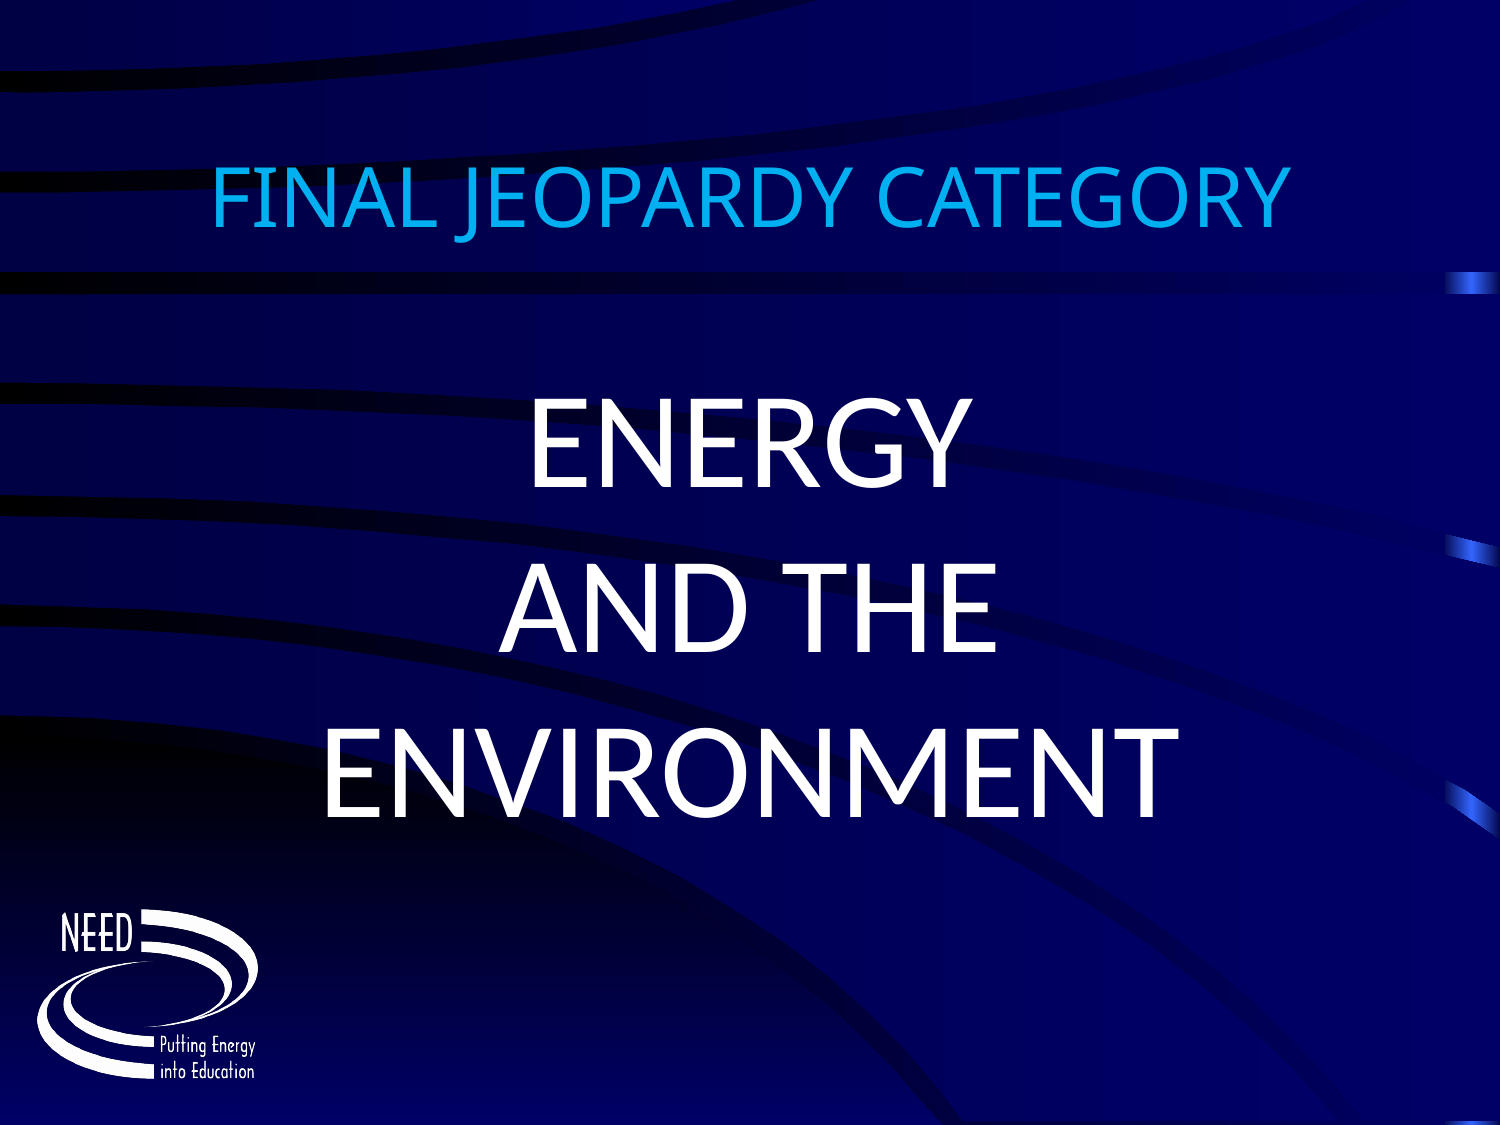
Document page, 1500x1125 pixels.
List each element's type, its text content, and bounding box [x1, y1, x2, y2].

title FINAL JEOPARDY CATEGORY [112, 99, 1388, 288]
text_box ENERGY AND THE ENVIRONMENT [293, 342, 1207, 853]
picture [37, 909, 258, 1079]
